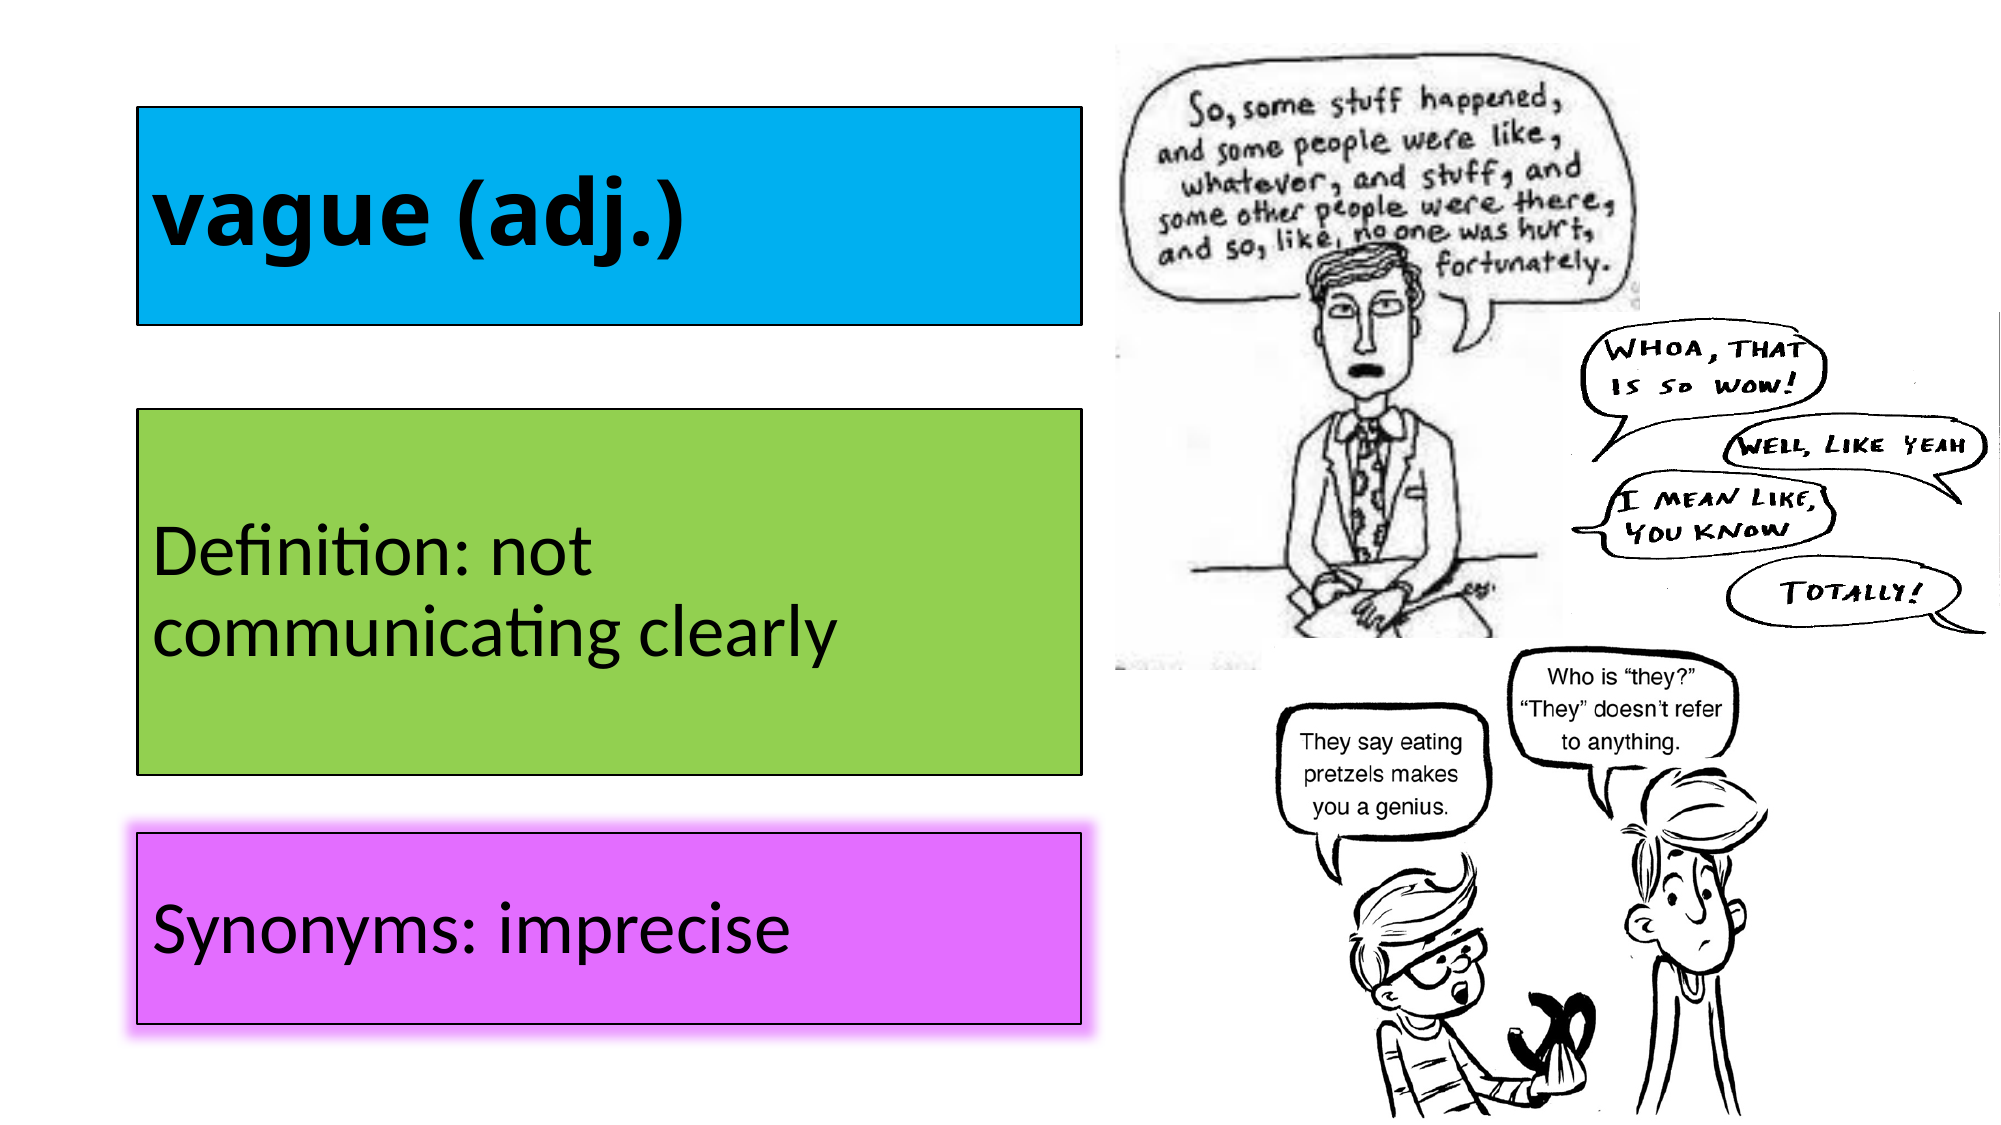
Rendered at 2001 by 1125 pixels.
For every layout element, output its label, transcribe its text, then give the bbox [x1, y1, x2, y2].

title vague (adj.) [137, 107, 1082, 325]
list Definition: not communicating clearly [137, 408, 1082, 775]
text_box Synonyms: imprecise [137, 833, 1082, 1025]
picture [1115, 43, 2000, 1125]
